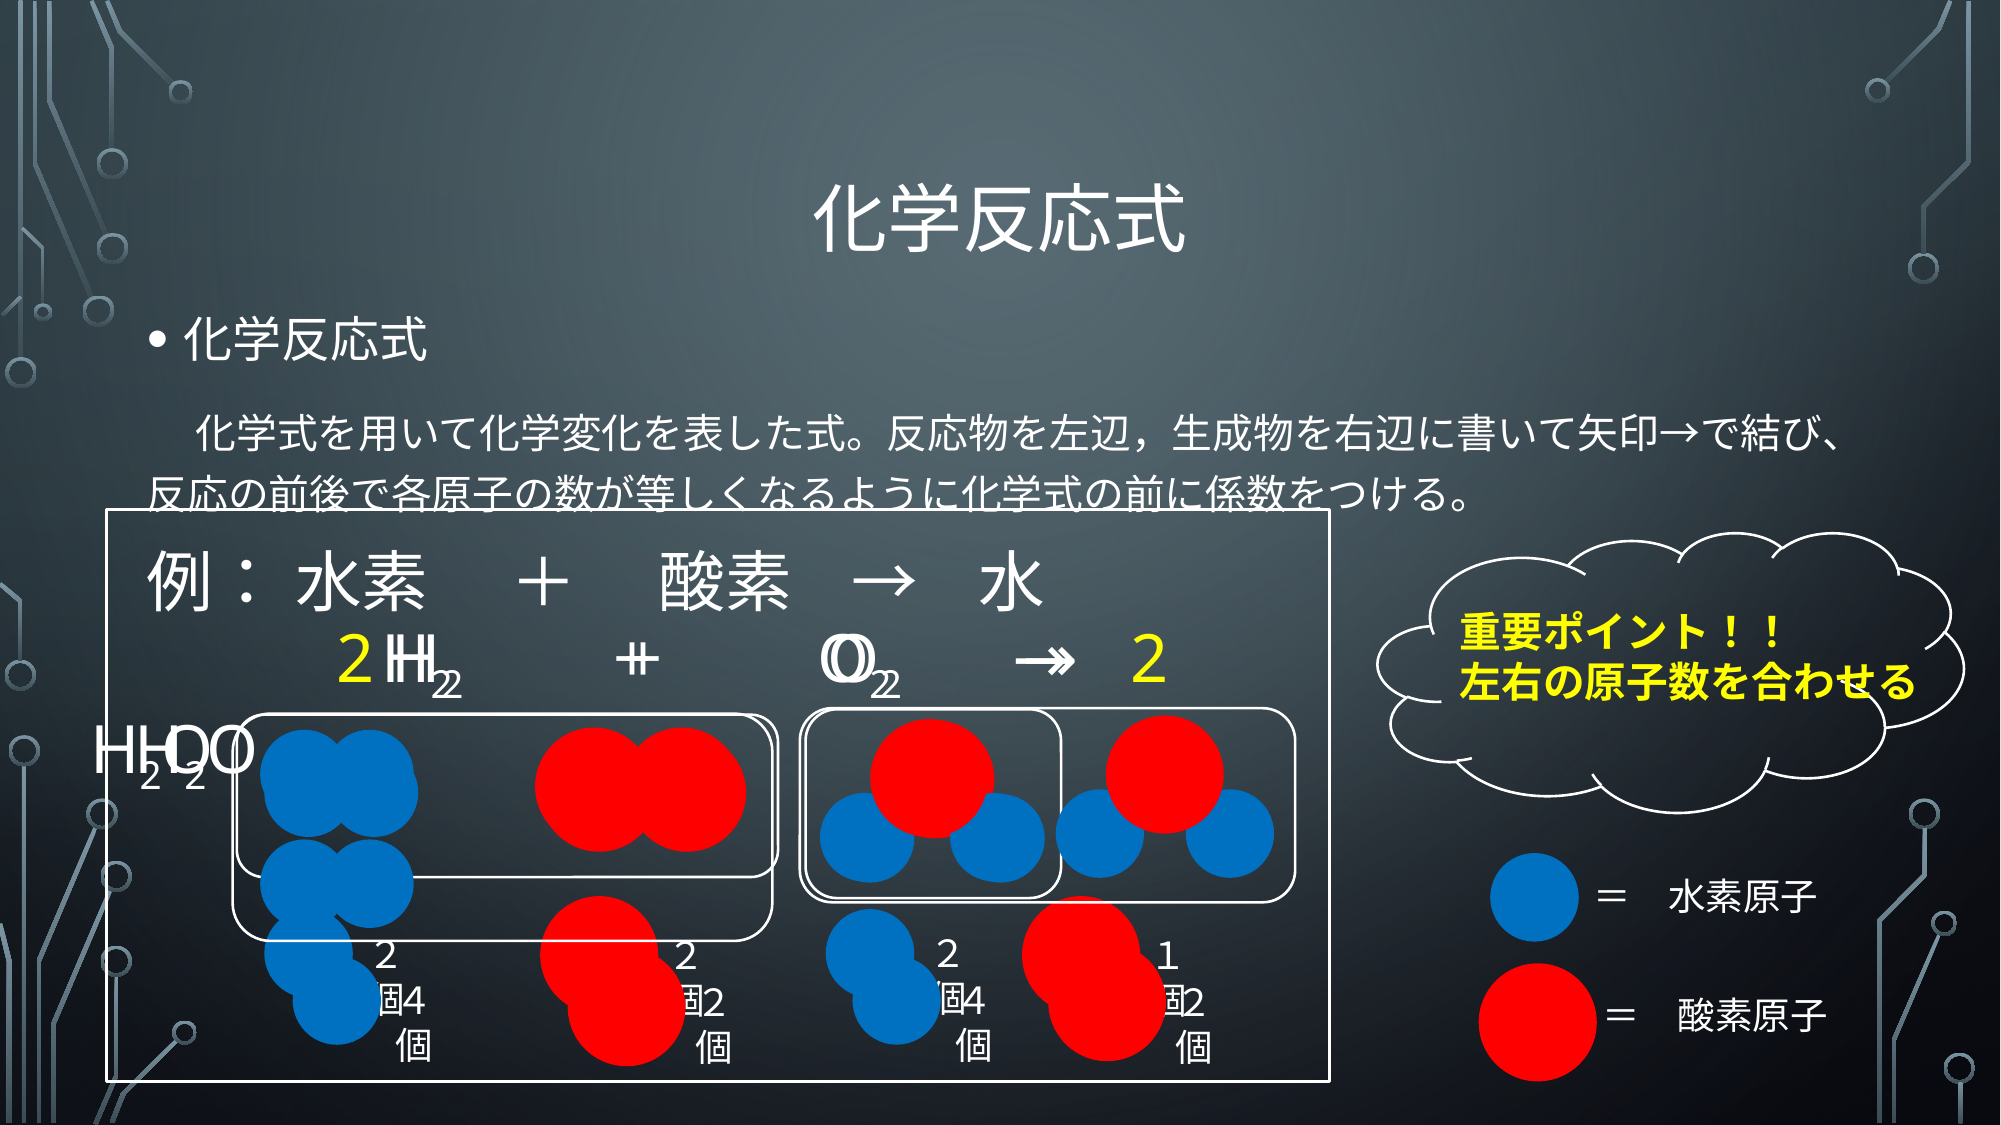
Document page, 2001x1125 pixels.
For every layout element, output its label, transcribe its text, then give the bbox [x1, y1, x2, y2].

text_box 例： 水素 ＋ 酸素 → 水 [131, 532, 1135, 607]
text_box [1377, 532, 1964, 813]
title 化学反応式 [187, 101, 1813, 289]
list 化学反応式 化学式を用いて化学変化を表した式。反応物を左辺，生成物を右辺に書いて矢印→で結び、反応の前後で各原子の数が等しくなるように化学式の前に係数をつける。 [131, 289, 1857, 525]
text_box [75, 607, 1296, 1067]
text_box [105, 508, 1331, 1083]
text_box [1478, 852, 1838, 1082]
